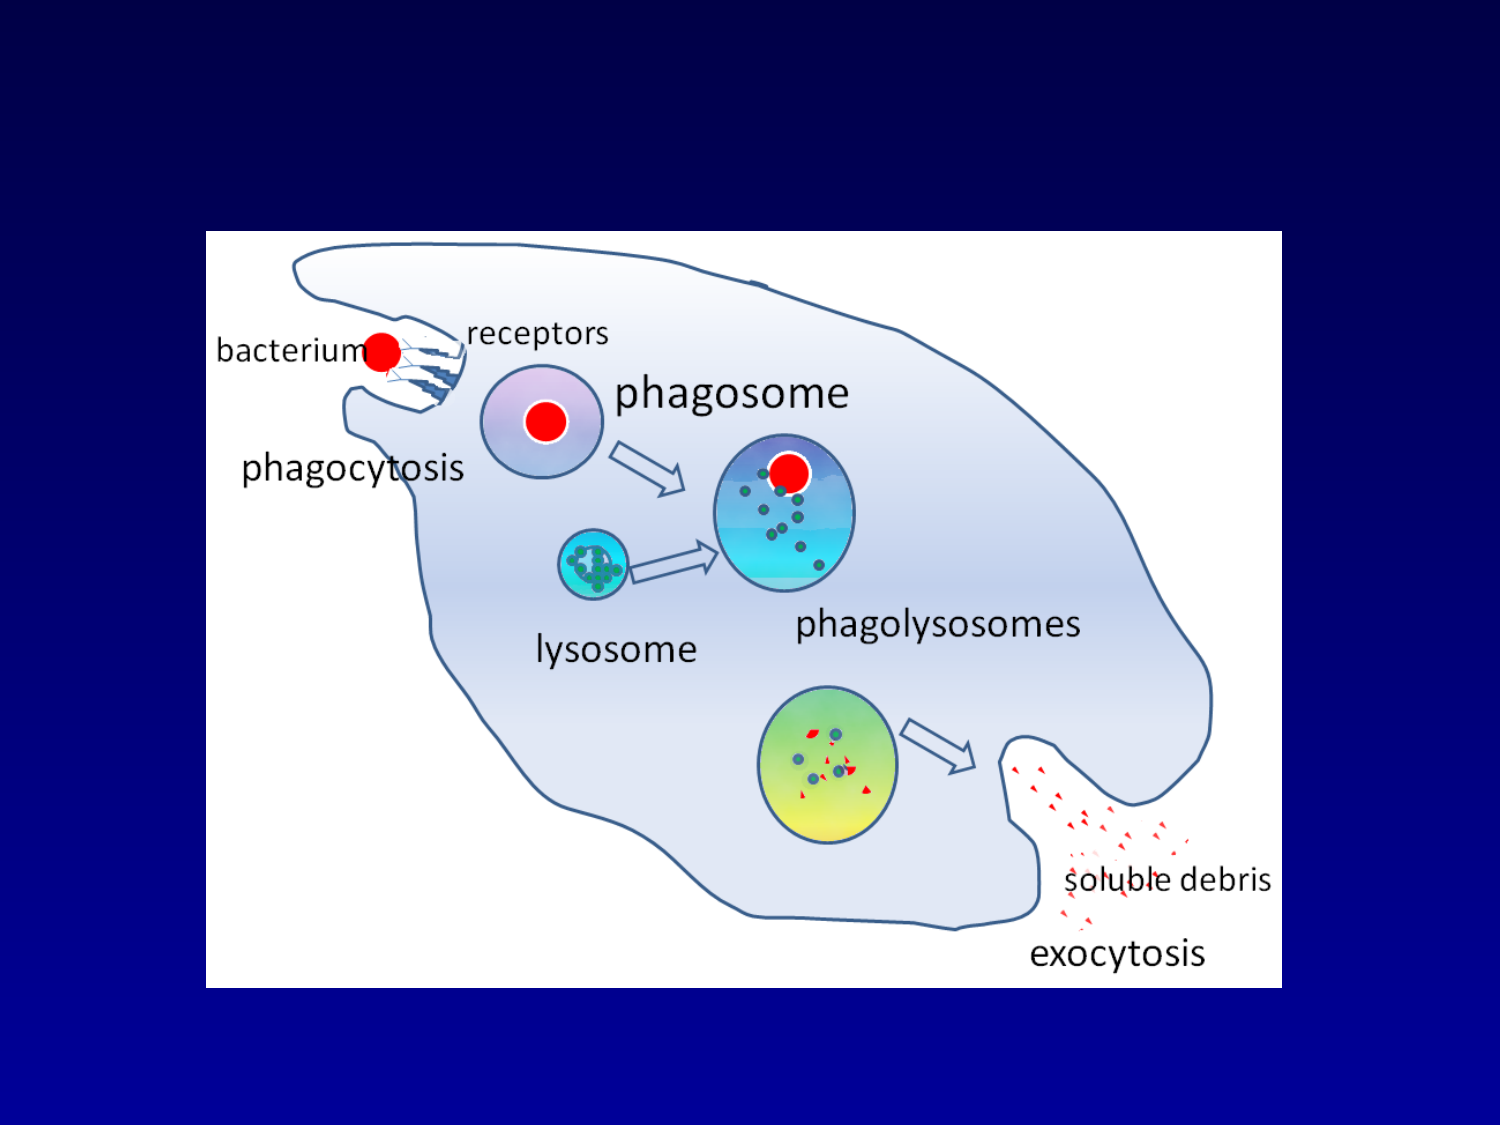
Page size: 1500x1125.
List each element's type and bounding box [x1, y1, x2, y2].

picture [206, 231, 1282, 988]
